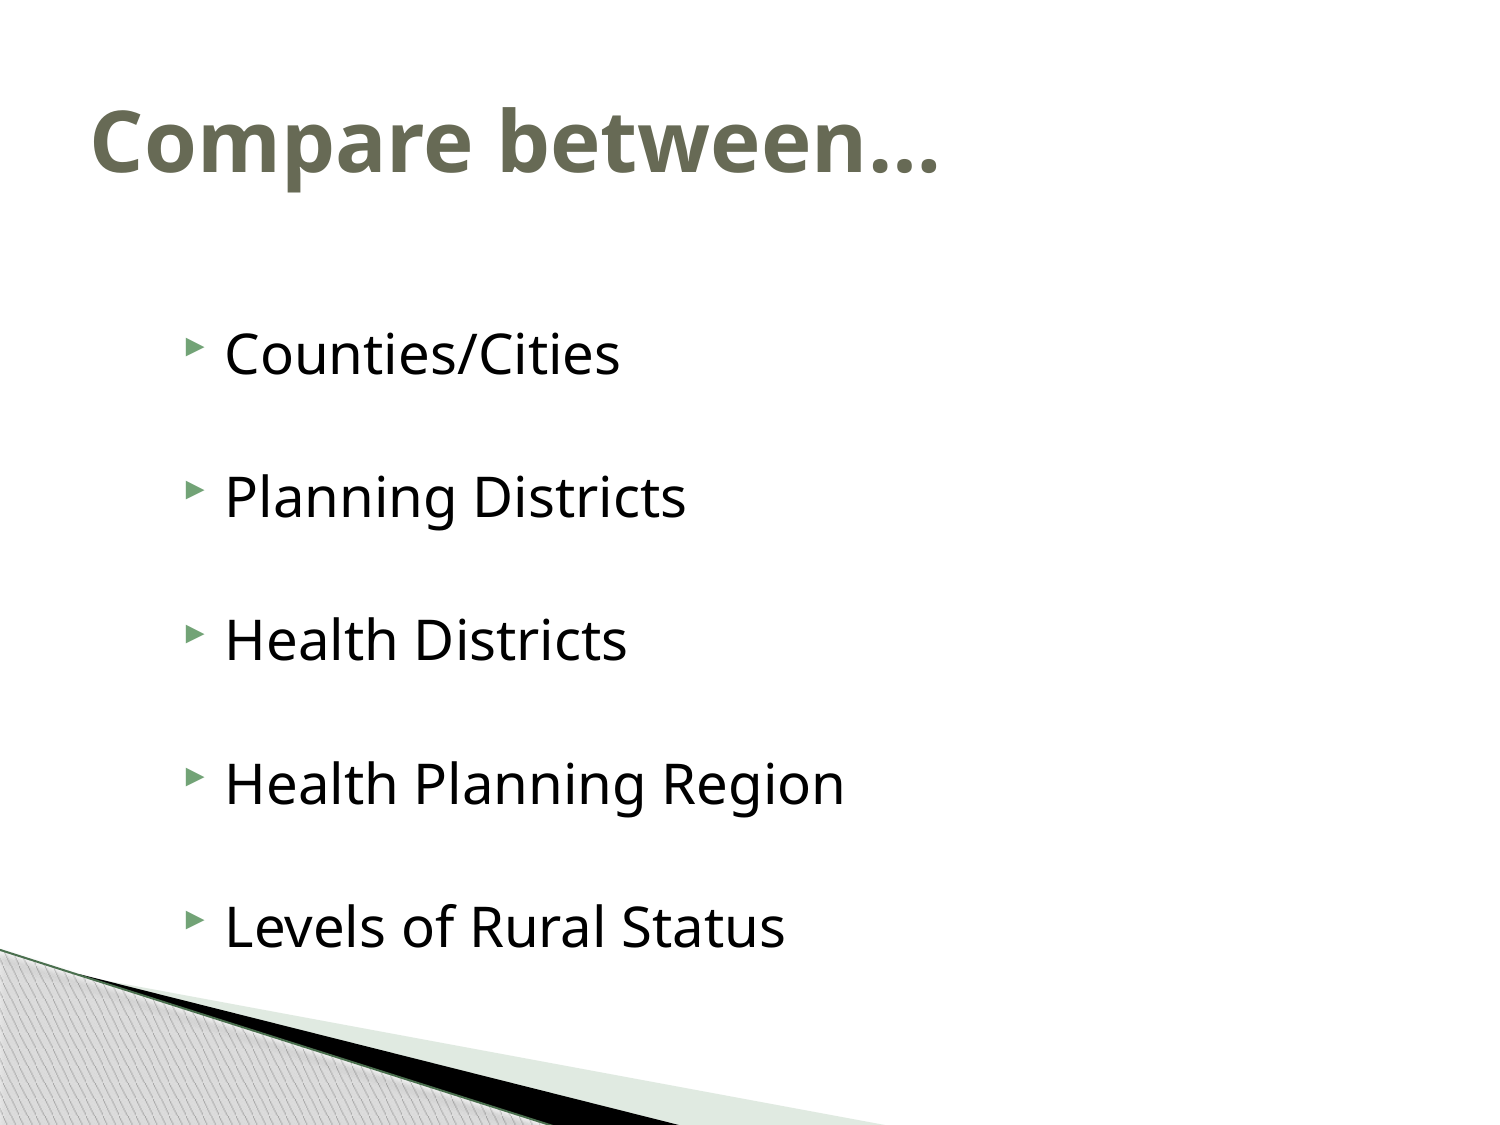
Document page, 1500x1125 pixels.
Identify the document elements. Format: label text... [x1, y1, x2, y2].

list Counties/Cities Planning Districts Health Districts Health Planning Region Levels of Rural Status [150, 243, 1425, 986]
title Compare between… [75, 45, 1425, 233]
